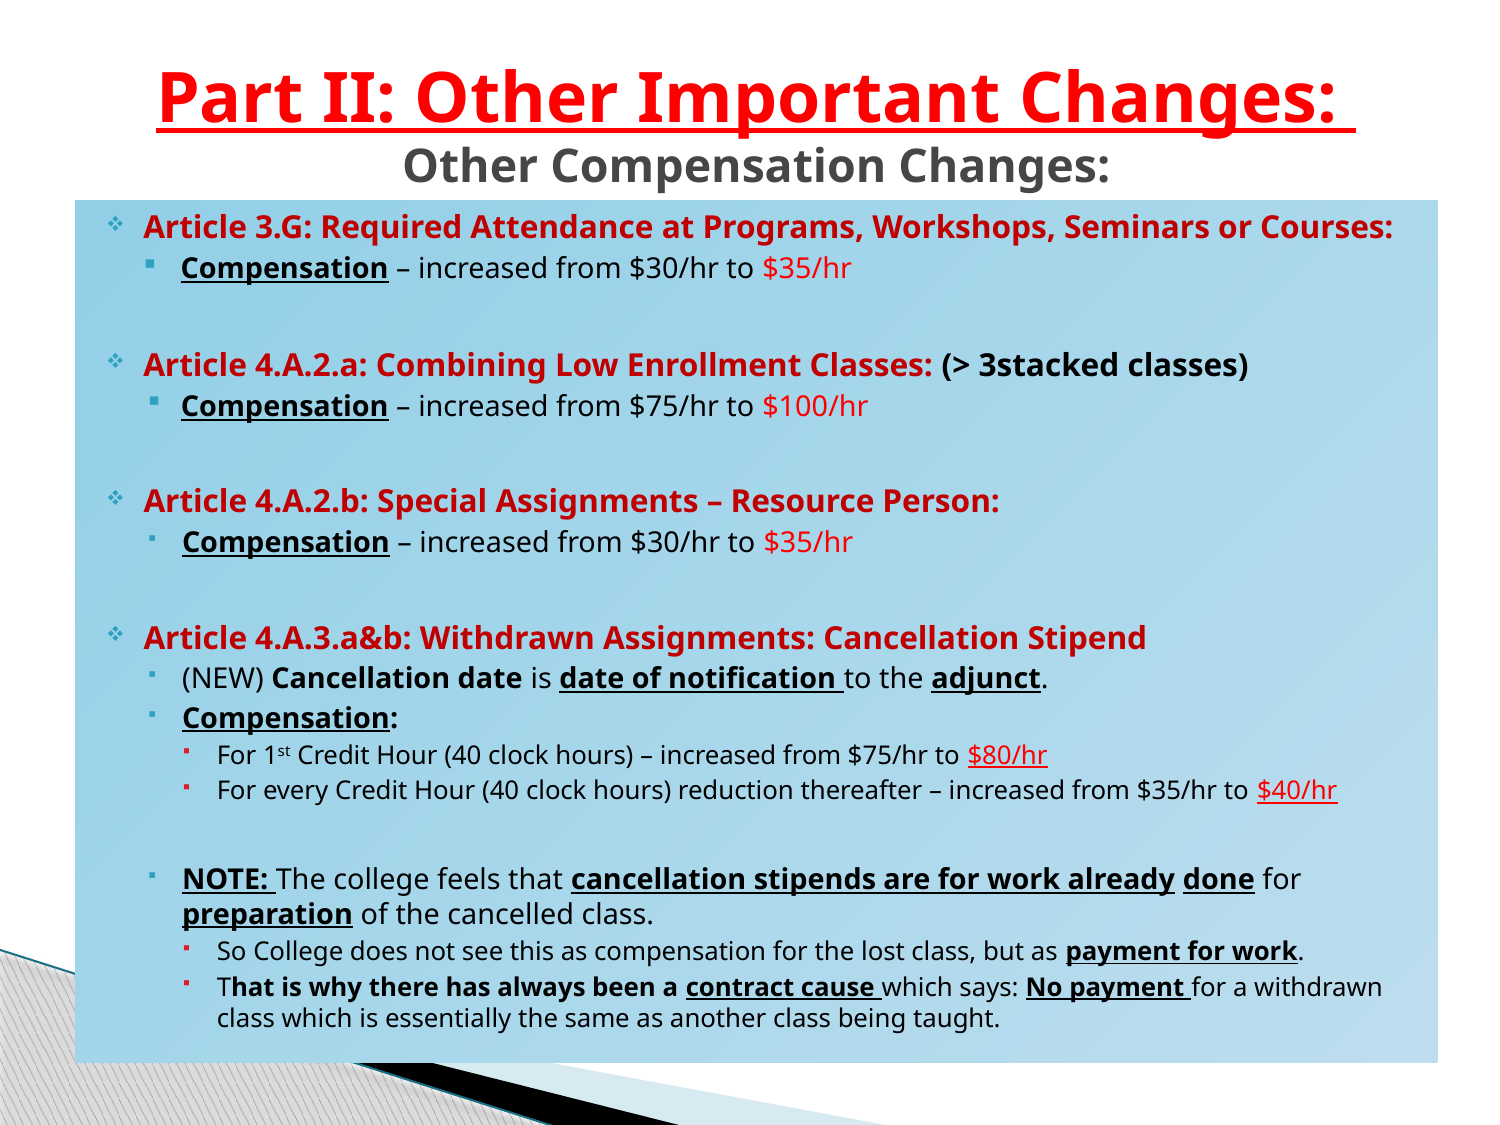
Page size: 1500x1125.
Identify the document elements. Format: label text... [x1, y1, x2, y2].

list Article 3.G: Required Attendance at Programs, Workshops, Seminars or Courses: Compensation – increased from $30/hr to $35/hr Article 4.A.2.a: Combining Low Enrollment Classes: (> 3stacked classes) Compensation – increased from $75/hr to $100/hr Article 4.A.2.b: Special Assignments – Resource Person: Compensation – increased from $30/hr to $35/hr Article 4.A.3.a&b: Withdrawn Assignments: Cancellation Stipend (NEW) Cancellation date is date of notification to the adjunct. Compensation: For 1st Credit Hour (40 clock hours) – increased from $75/hr to $80/hr For every Credit Hour (40 clock hours) reduction thereafter – increased from $35/hr to $40/hr NOTE: The college feels that cancellation stipends are for work already done for preparation of the cancelled class. So College does not see this as compensation for the lost class, but as payment for work. That is why there has always been a contract cause which says: No payment for a withdrawn class which is essentially the same as another class being taught. [74, 199, 1438, 1063]
title Part II: Other Important Changes: Other Compensation Changes: [87, 45, 1425, 200]
